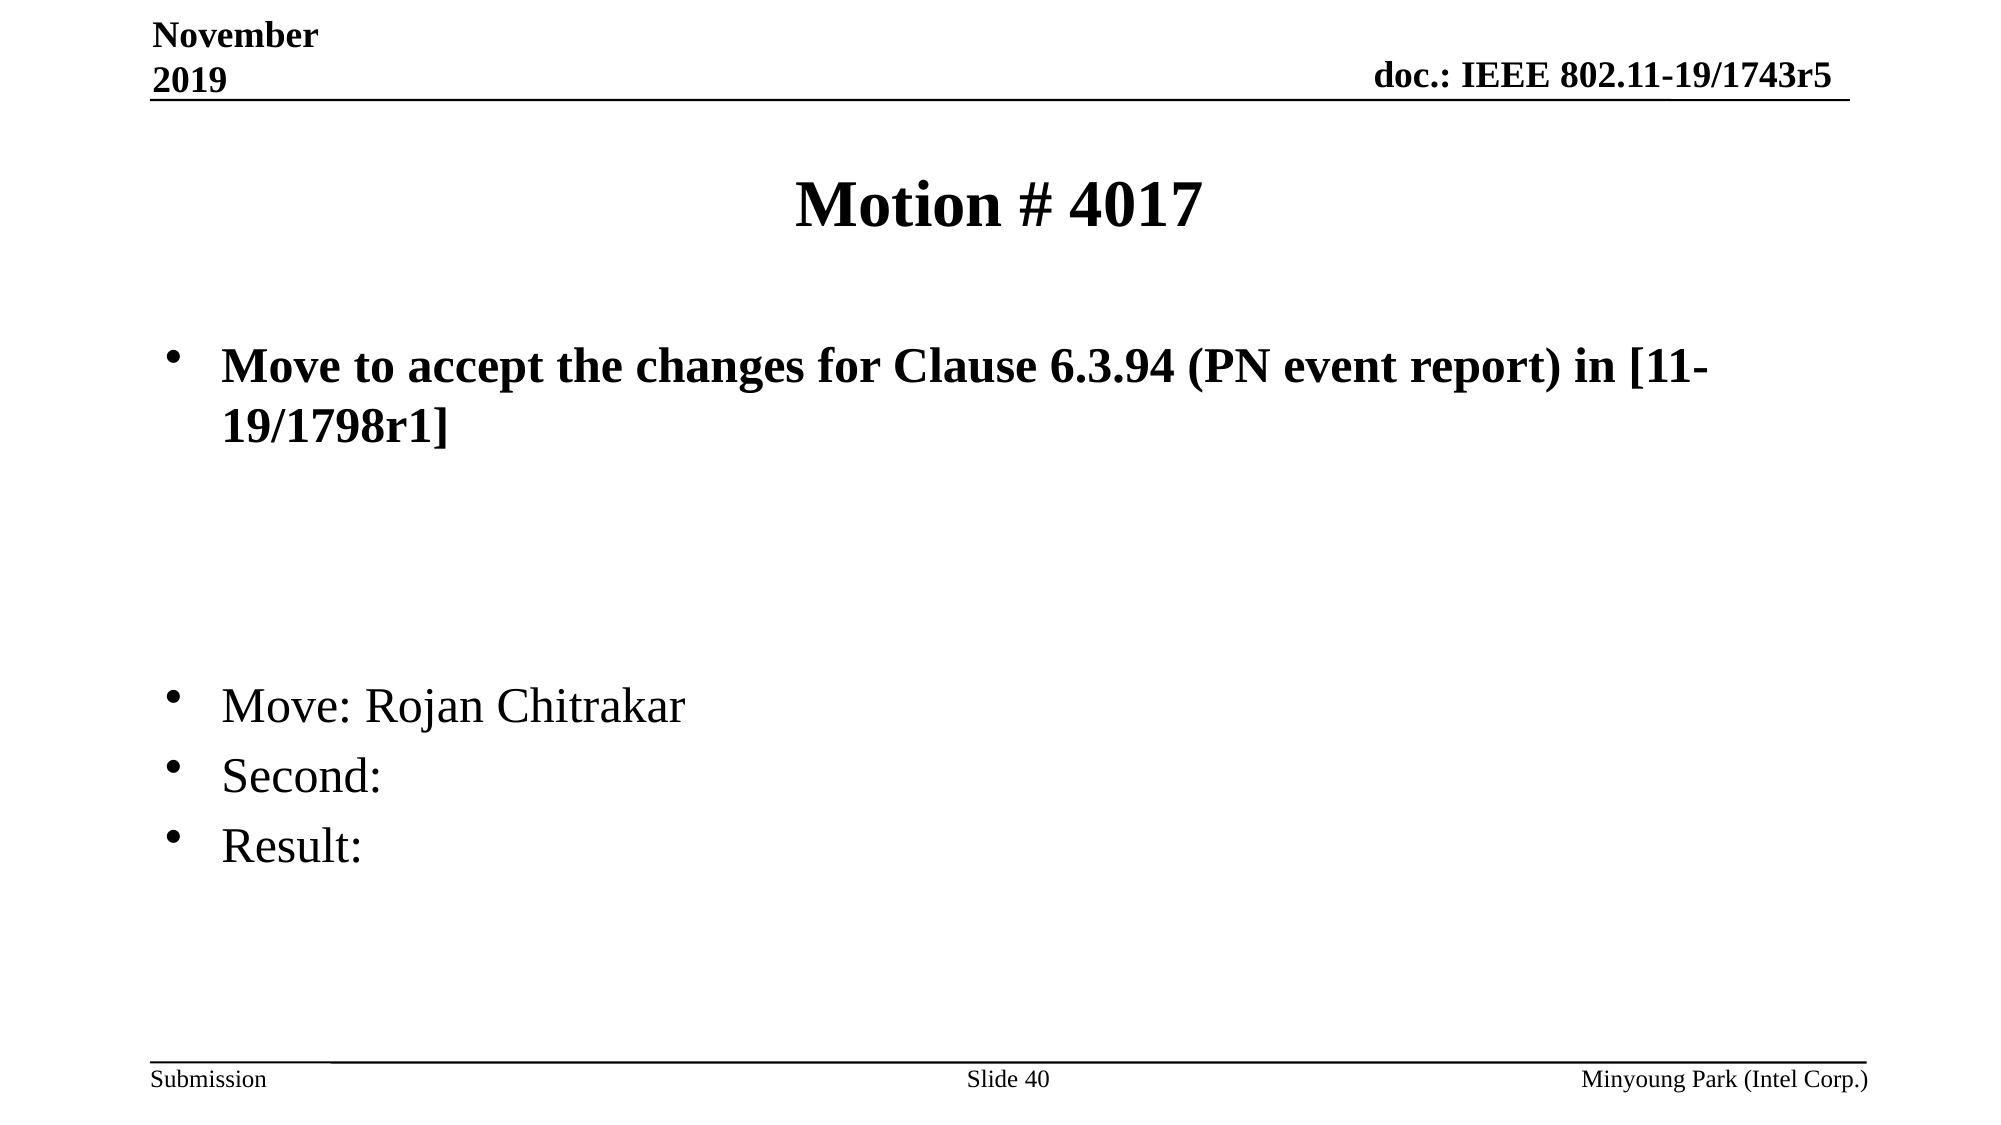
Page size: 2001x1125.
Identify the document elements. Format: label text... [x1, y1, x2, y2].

footer Minyoung Park (Intel Corp.) [1266, 1061, 1869, 1093]
slide_number Slide 40 [964, 1061, 1053, 1093]
title Motion # 4017 [150, 112, 1850, 288]
list Move to accept the changes for Clause 6.3.94 (PN event report) in [11-19/1798r1] Move: Rojan Chitrakar Second: Result: [150, 324, 1850, 1000]
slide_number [152, 54, 347, 101]
